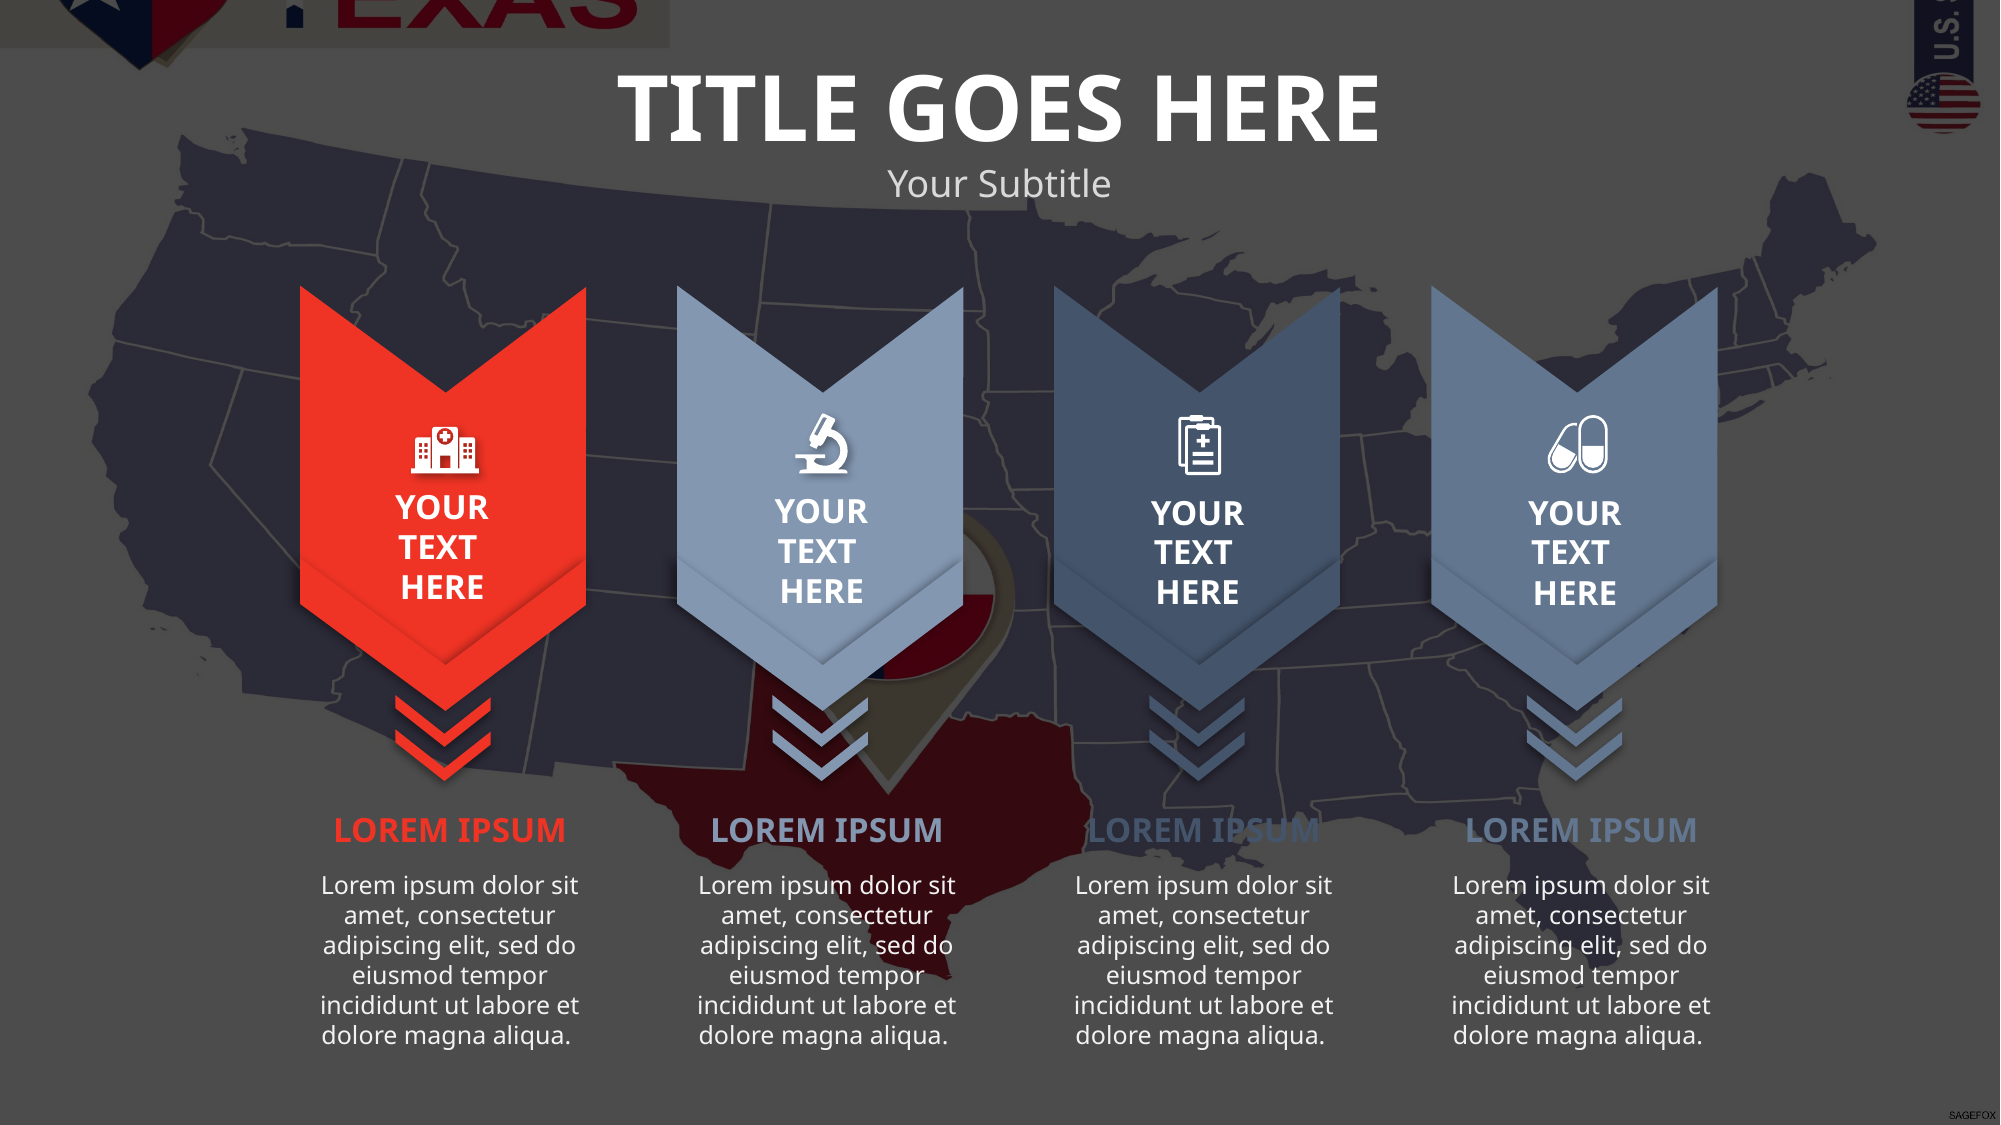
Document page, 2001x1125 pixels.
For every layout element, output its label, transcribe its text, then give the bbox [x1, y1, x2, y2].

text_box TITLE GOES HERE Your Subtitle [548, 42, 1452, 212]
text_box [1148, 727, 1246, 783]
text_box [394, 692, 492, 749]
text_box LOREM IPSUM Lorem ipsum dolor sit amet, consectetur adipiscing elit, sed do eiusmod tempor incididunt ut labore et dolore magna aliqua. [299, 809, 600, 1049]
text_box [771, 692, 869, 749]
text_box LOREM IPSUM Lorem ipsum dolor sit amet, consectetur adipiscing elit, sed do eiusmod tempor incididunt ut labore et dolore magna aliqua. [677, 809, 978, 1049]
text_box [771, 727, 869, 783]
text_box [230, 355, 607, 642]
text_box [607, 355, 984, 642]
text_box LOREM IPSUM Lorem ipsum dolor sit amet, consectetur adipiscing elit, sed do eiusmod tempor incididunt ut labore et dolore magna aliqua. [1431, 809, 1732, 1049]
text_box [1545, 415, 1608, 476]
picture [0, 0, 2001, 1125]
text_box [984, 355, 1361, 642]
text_box LOREM IPSUM Lorem ipsum dolor sit amet, consectetur adipiscing elit, sed do eiusmod tempor incididunt ut labore et dolore magna aliqua. [1053, 809, 1354, 1049]
text_box [394, 727, 492, 783]
text_box [1525, 692, 1624, 749]
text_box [1178, 415, 1222, 476]
text_box [1148, 692, 1246, 749]
text_box [1525, 727, 1624, 783]
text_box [1361, 355, 1788, 642]
